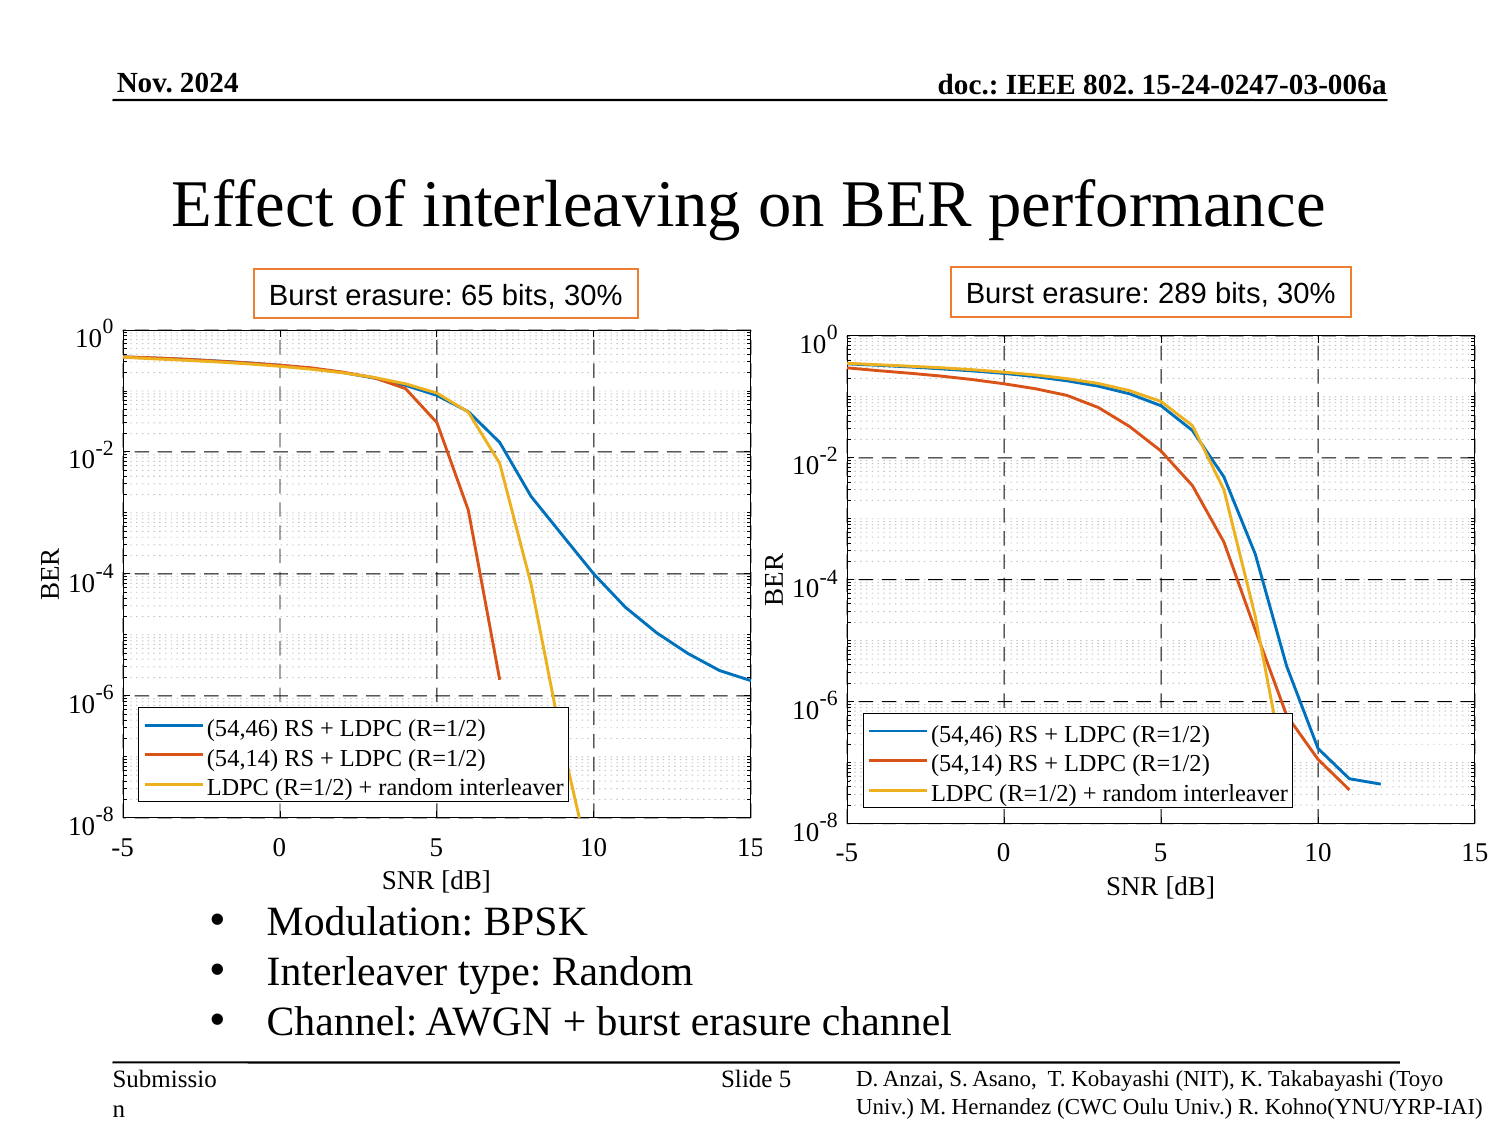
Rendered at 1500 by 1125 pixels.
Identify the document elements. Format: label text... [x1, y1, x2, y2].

picture [37, 316, 1488, 899]
text_box Burst erasure: 289 bits, 30% [950, 266, 1352, 318]
text_box Burst erasure: 65 bits, 30% [253, 268, 639, 316]
text_box Modulation: BPSK Interleaver type: Random Channel: AWGN + burst erasure channel [195, 894, 1316, 1052]
title Effect of interleaving on BER performance [112, 112, 1388, 288]
slide_number Slide 5 [712, 1062, 800, 1093]
